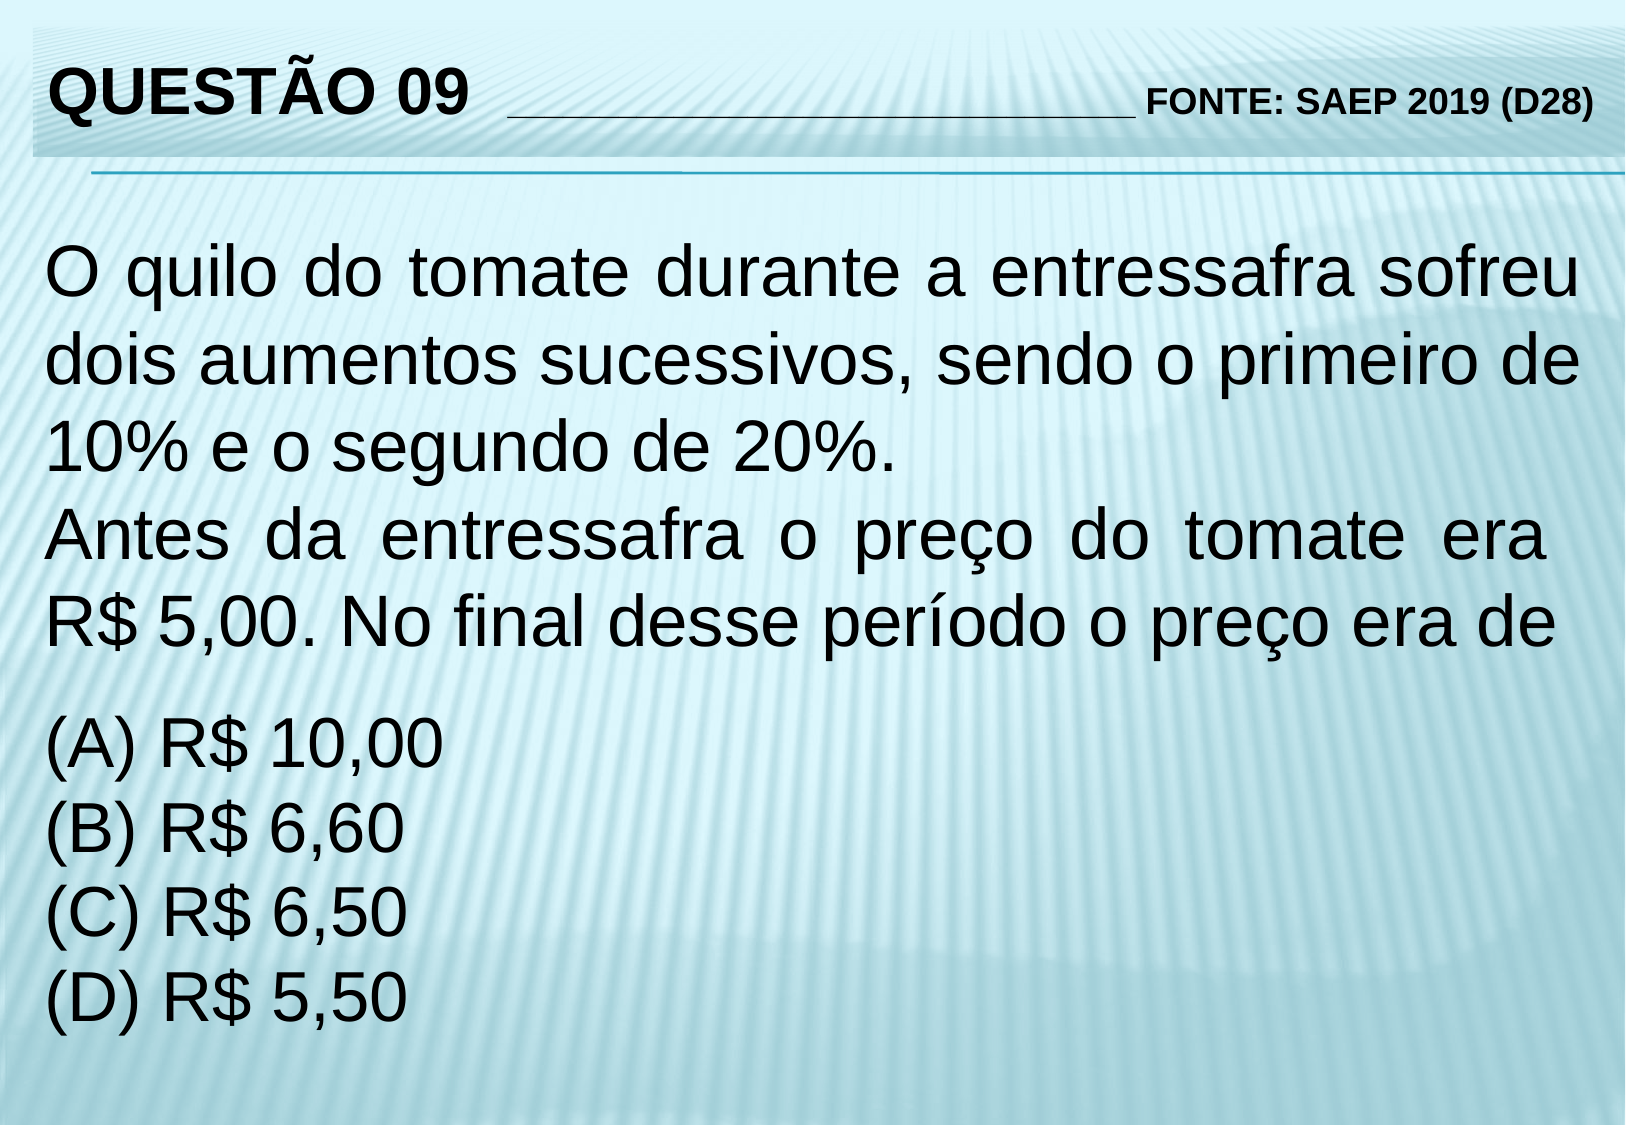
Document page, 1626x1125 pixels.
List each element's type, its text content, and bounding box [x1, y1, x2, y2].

text_box Questão 09 __________________________________ Fonte: SAEP 2019 (d28) [32, 19, 1625, 157]
text_box O quilo do tomate durante a entressafra sofreu dois aumentos sucessivos, sendo o primeiro de 10% e o segundo de 20%. Antes da entressafra o preço do tomate era R$ 5,00. No final desse período o preço era de (A) R$ 10,00 (B) R$ 6,60 (C) R$ 6,50 (D) R$ 5,50 [29, 216, 1598, 1125]
picture [0, 0, 1626, 1125]
